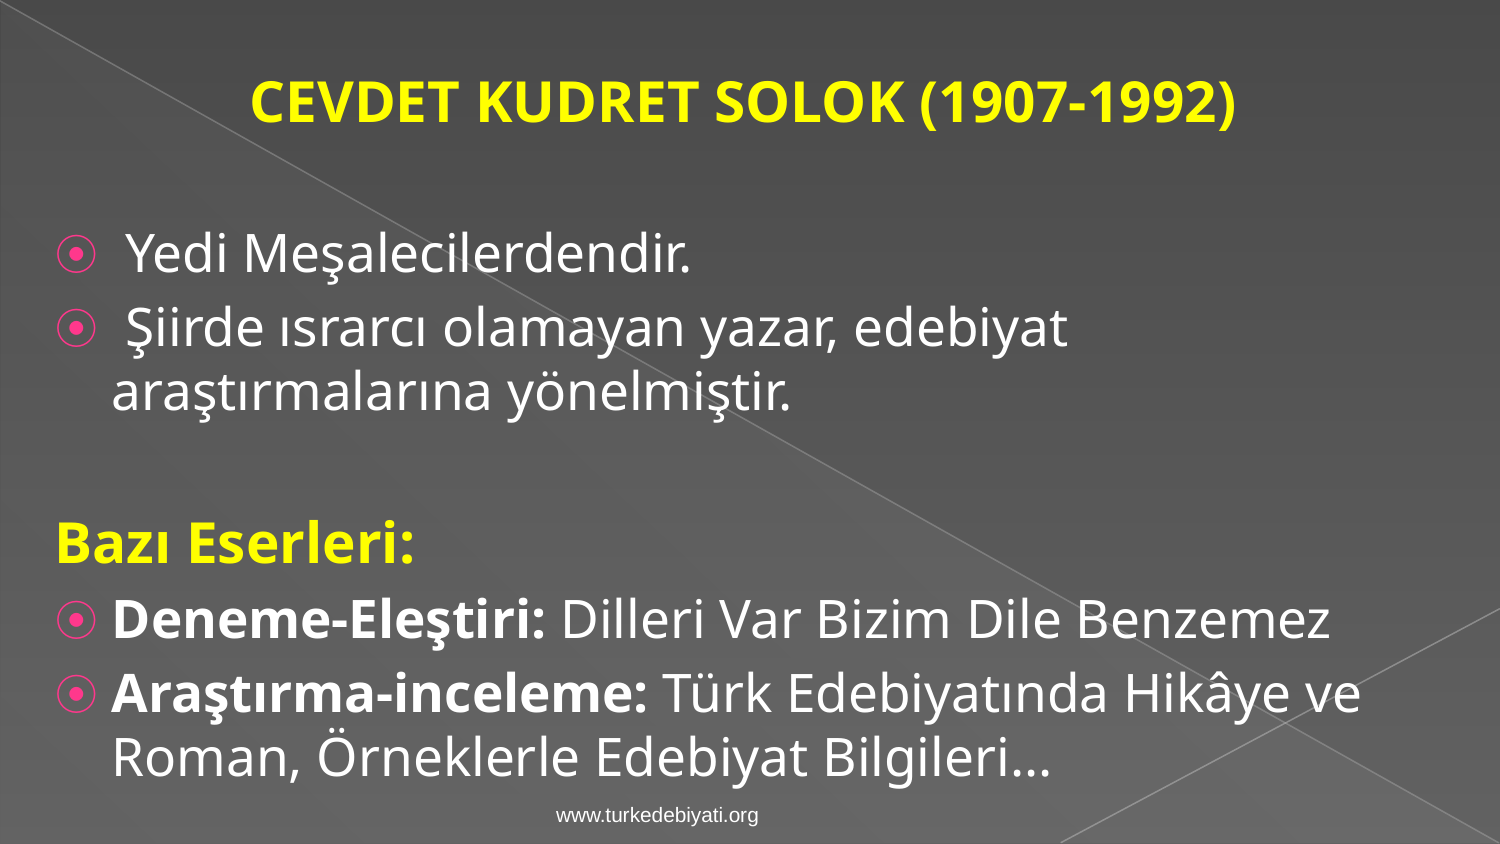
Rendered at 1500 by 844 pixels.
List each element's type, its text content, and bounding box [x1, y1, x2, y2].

footer www.turkedebiyati.org [75, 798, 774, 835]
list CEVDET KUDRET SOLOK (1907-1992) Yedi Meşalecilerdendir. Şiirde ısrarcı olamayan yazar, edebiyat araştırmalarına yönelmiştir. Bazı Eserleri: Deneme-Eleştiri: Dilleri Var Bizim Dile Benzemez Araştırma-inceleme: Türk Edebiyatında Hikâye ve Roman, Örneklerle Edebiyat Bilgileri... [29, 58, 1447, 798]
